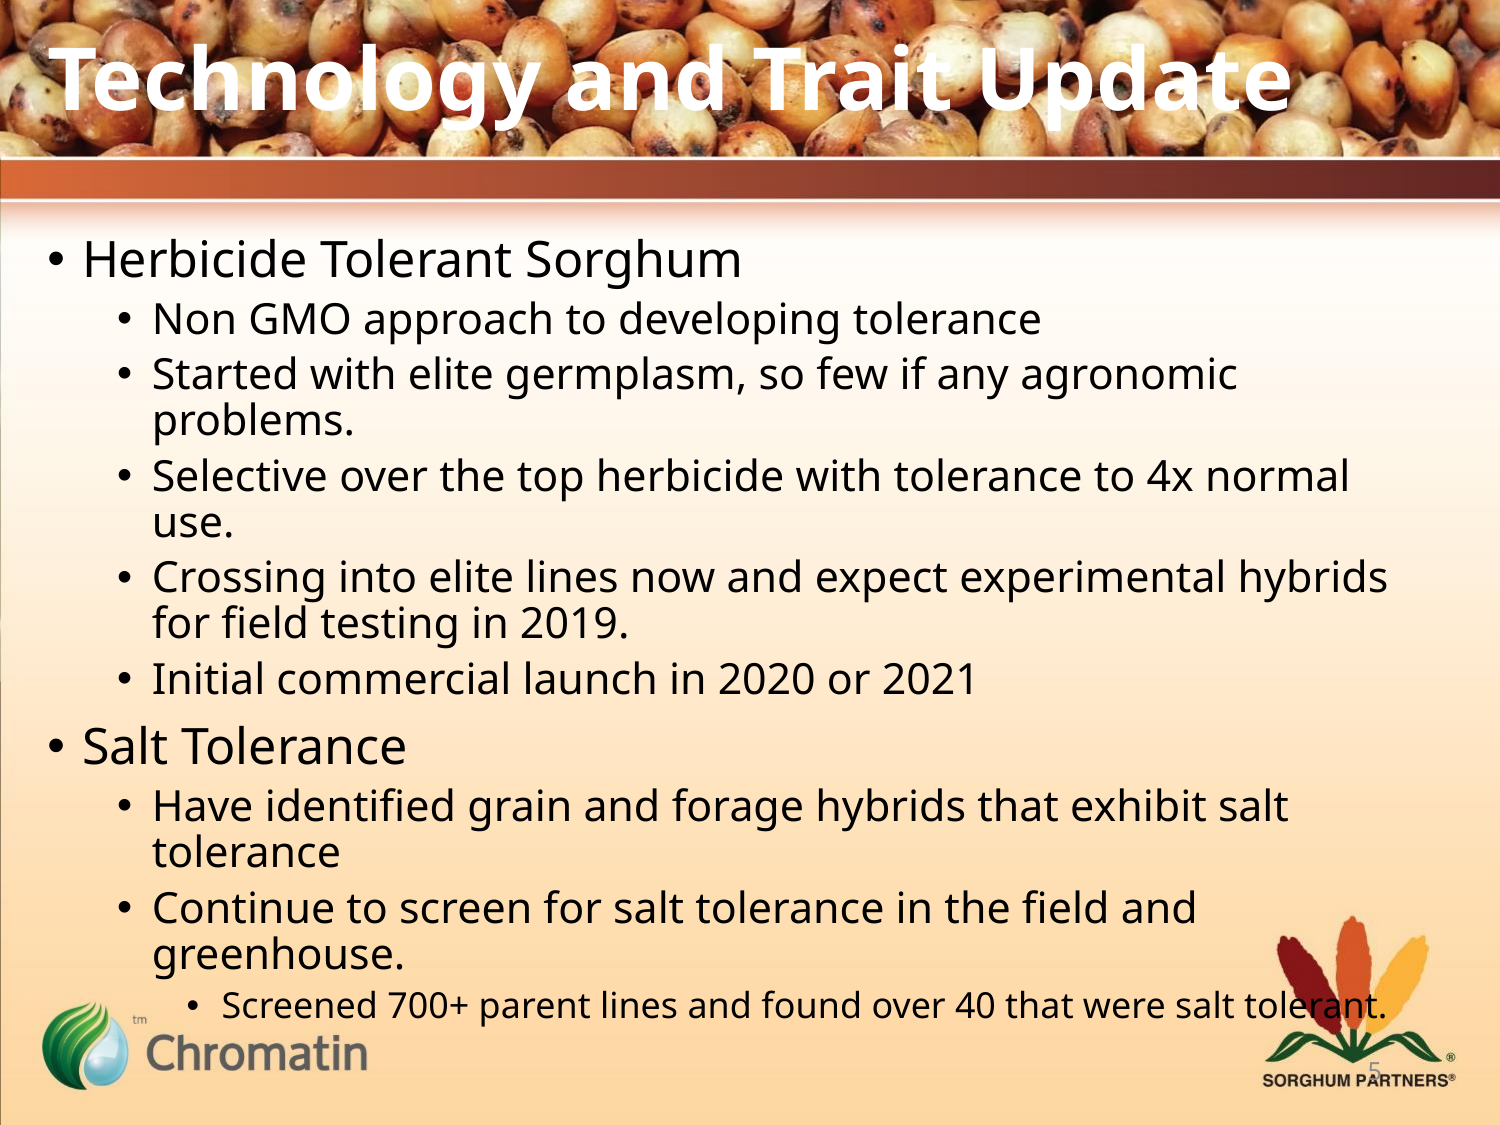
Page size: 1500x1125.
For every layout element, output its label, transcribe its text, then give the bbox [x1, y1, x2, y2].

picture [0, 0, 1500, 1125]
list Herbicide Tolerant Sorghum Non GMO approach to developing tolerance Started with elite germplasm, so few if any agronomic problems. Selective over the top herbicide with tolerance to 4x normal use. Crossing into elite lines now and expect experimental hybrids for field testing in 2019. Initial commercial launch in 2020 or 2021 Salt Tolerance Have identified grain and forage hybrids that exhibit salt tolerance Continue to screen for salt tolerance in the field and greenhouse. Screened 700+ parent lines and found over 40 that were salt tolerant. [32, 226, 1424, 1043]
slide_number 5 [1059, 1042, 1397, 1103]
title Technology and Trait Update [32, 27, 1464, 138]
